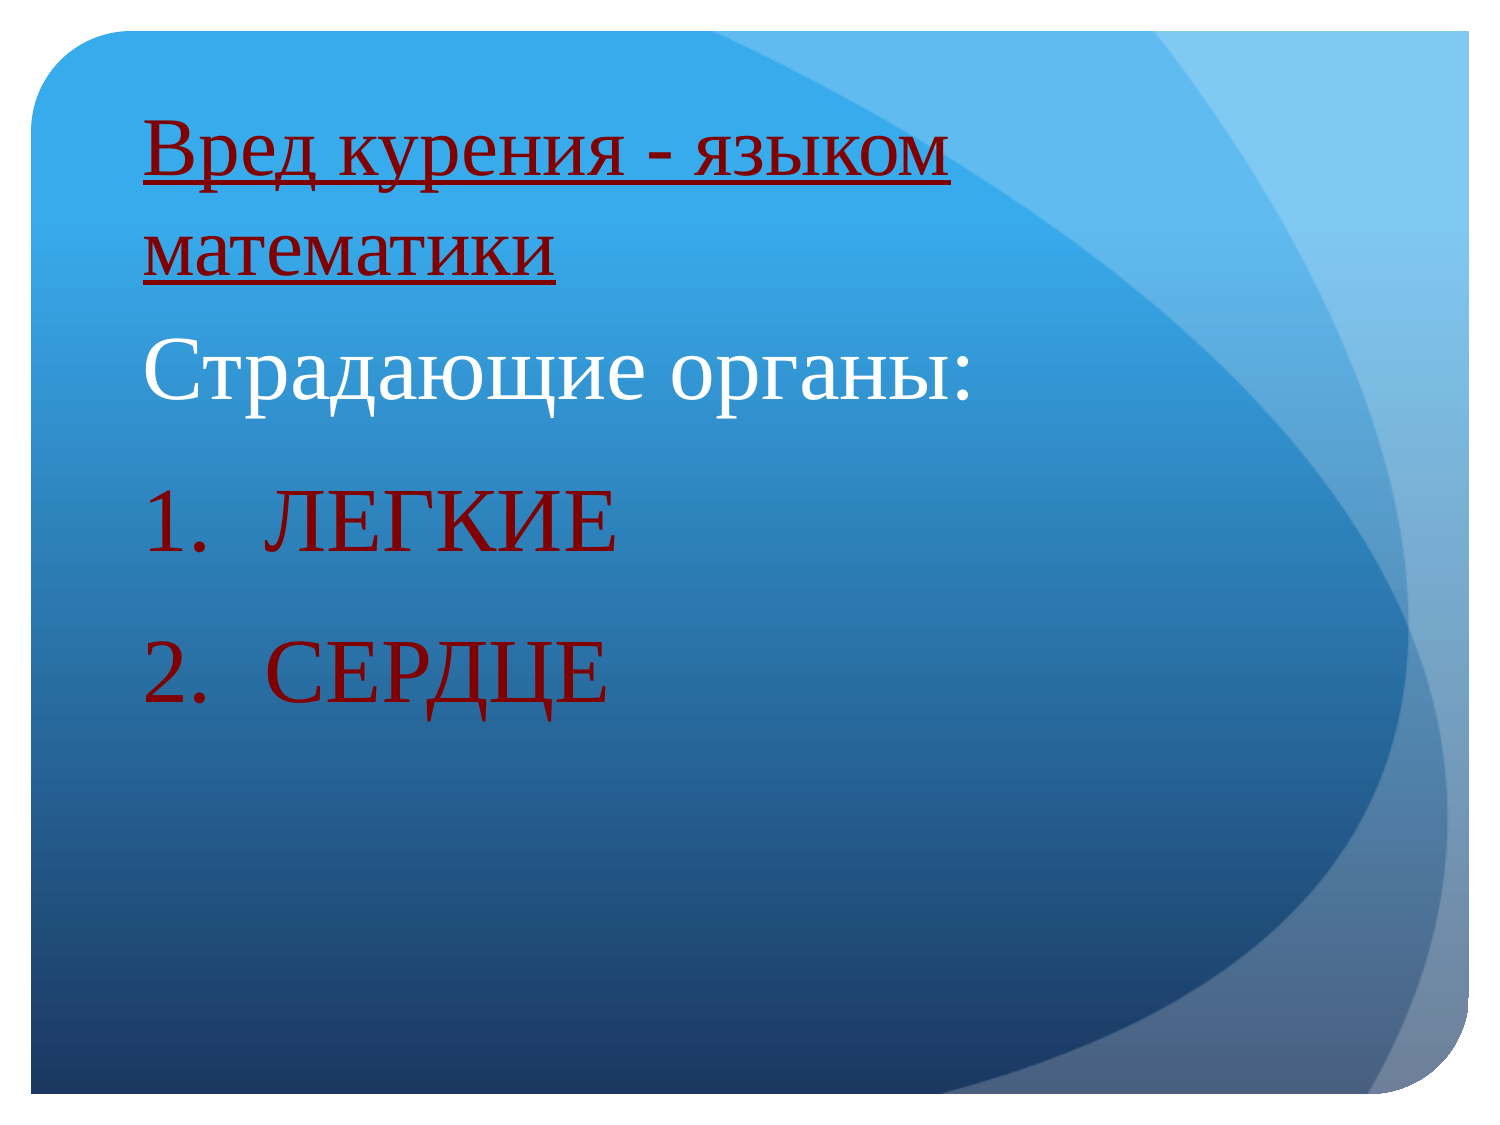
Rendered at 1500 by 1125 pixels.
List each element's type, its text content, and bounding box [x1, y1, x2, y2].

title Вред курения - языком математики [127, 128, 1372, 299]
picture [24, 30, 1473, 1094]
list Страдающие органы: ЛЕГКИЕ СЕРДЦЕ [127, 299, 1372, 991]
